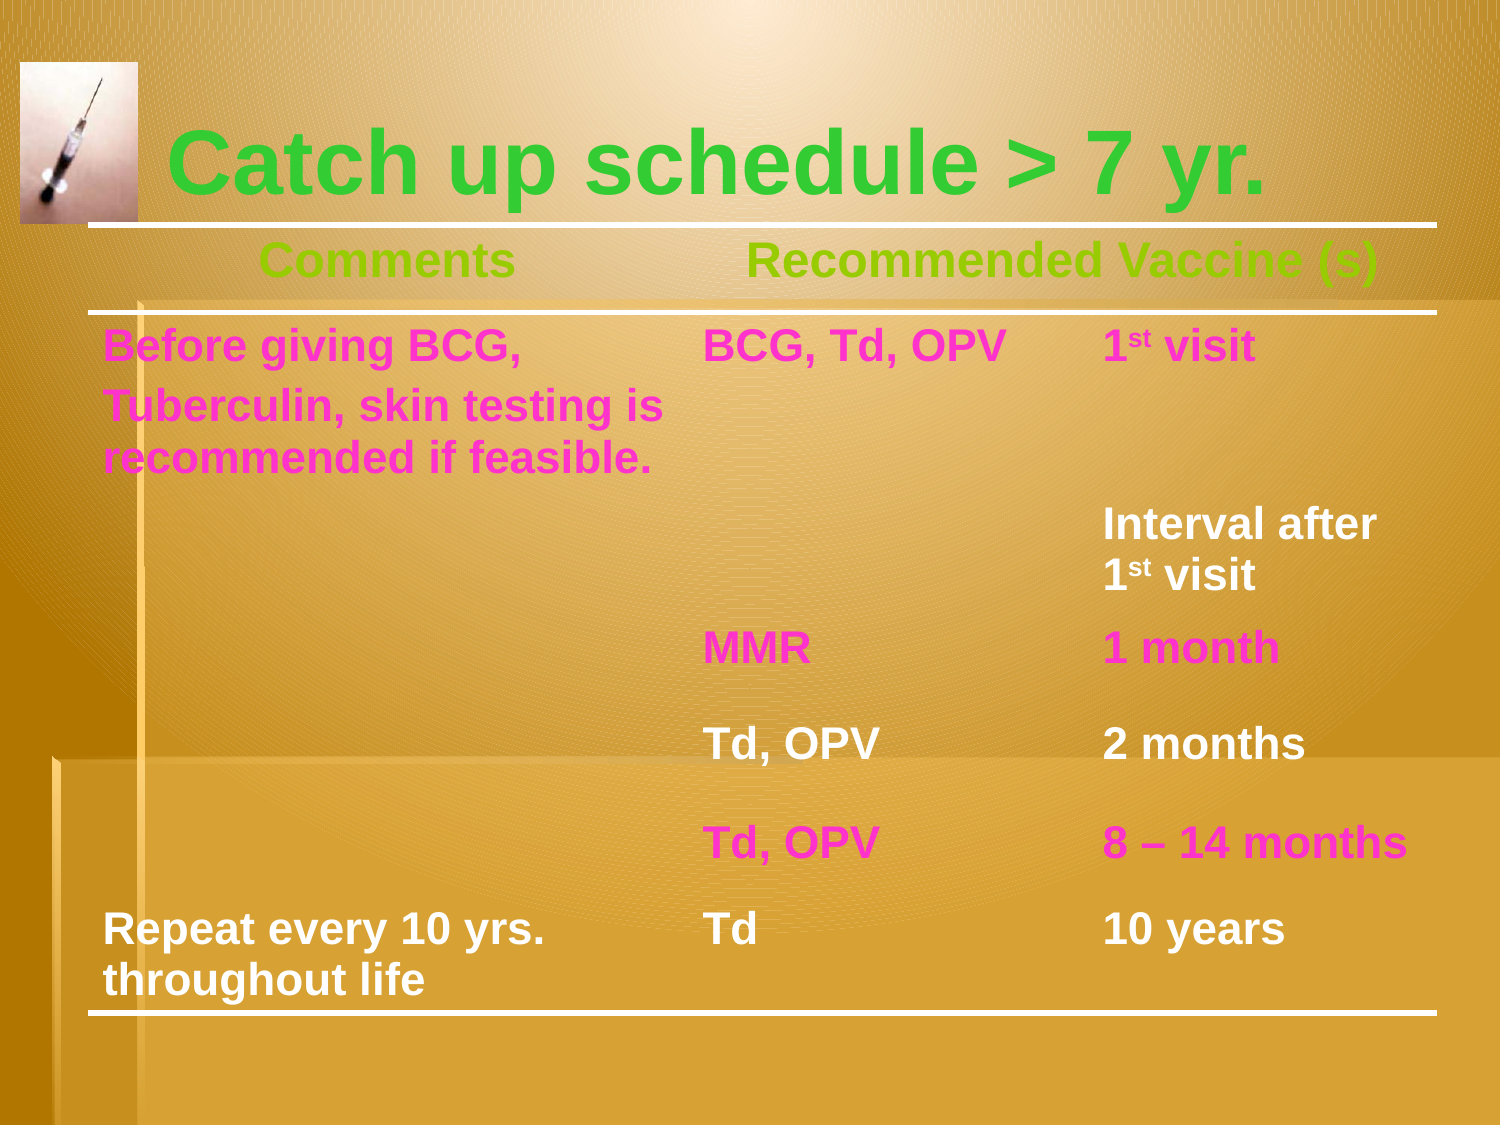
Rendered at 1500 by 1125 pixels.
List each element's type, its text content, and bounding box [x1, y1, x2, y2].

table_cell 2 months [1088, 710, 1437, 809]
table_cell Repeat every 10 yrs. throughout life [88, 895, 688, 1010]
table_header Comments [88, 228, 688, 310]
table_cell [88, 614, 688, 710]
table_cell 1 month [1088, 614, 1437, 710]
table_cell MMR [688, 614, 1088, 710]
table_cell 1st visit [1088, 315, 1437, 490]
table_header Recommended Vaccine (s) [688, 228, 1437, 310]
table_cell Td, OPV [688, 809, 1088, 895]
table_cell 8 – 14 months [1088, 809, 1437, 895]
table_cell Td [688, 895, 1088, 1010]
title Catch up schedule > 7 yr. [74, 39, 1451, 276]
table_cell BCG, Td, OPV [688, 315, 1088, 490]
table_cell [88, 490, 688, 614]
table_cell [88, 710, 688, 809]
table_cell Interval after 1st visit [1088, 490, 1437, 614]
table_cell 10 years [1088, 895, 1437, 1010]
table_cell Td, OPV [688, 710, 1088, 809]
table_cell [88, 809, 688, 895]
table_cell Before giving BCG, Tuberculin, skin testing is recommended if feasible. [88, 315, 688, 490]
table_cell [688, 490, 1088, 614]
picture [20, 62, 74, 224]
